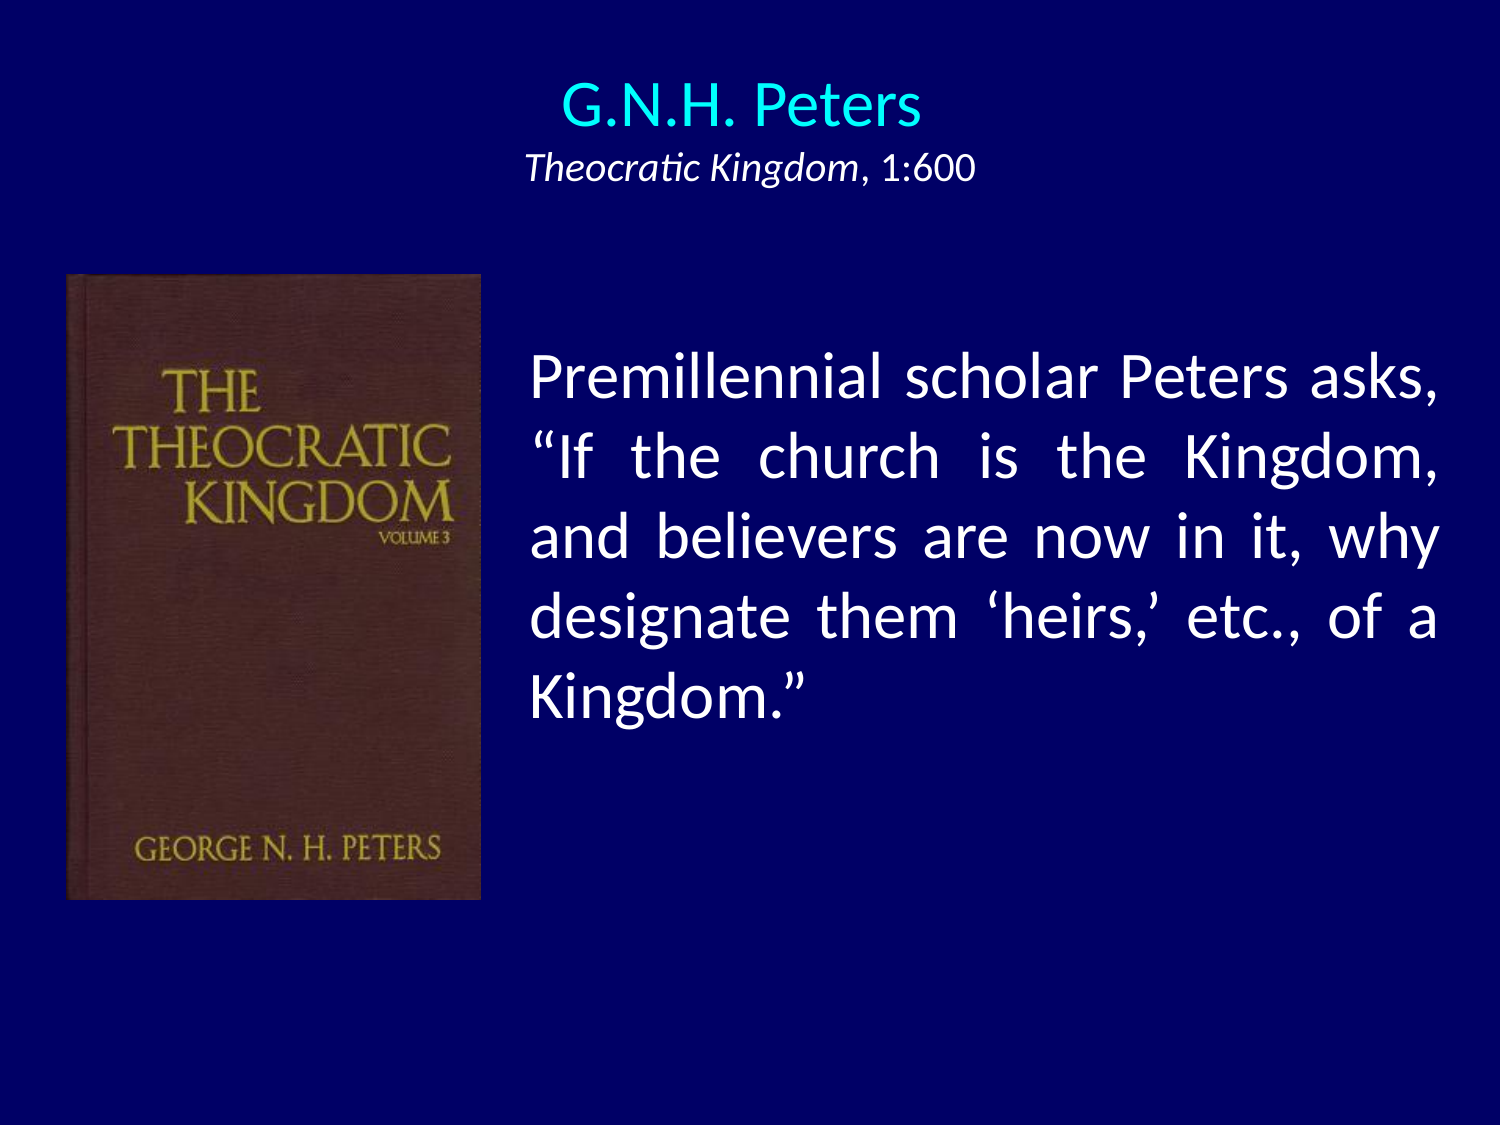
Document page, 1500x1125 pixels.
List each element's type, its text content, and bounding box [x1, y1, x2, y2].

picture [66, 274, 481, 901]
title G.N.H. Peters Theocratic Kingdom, 1:600 [273, 37, 1227, 213]
text_box Premillennial scholar Peters asks, “If the church is the Kingdom, and believers are now in it, why designate them ‘heirs,’ etc., of a Kingdom.” [514, 324, 1456, 758]
